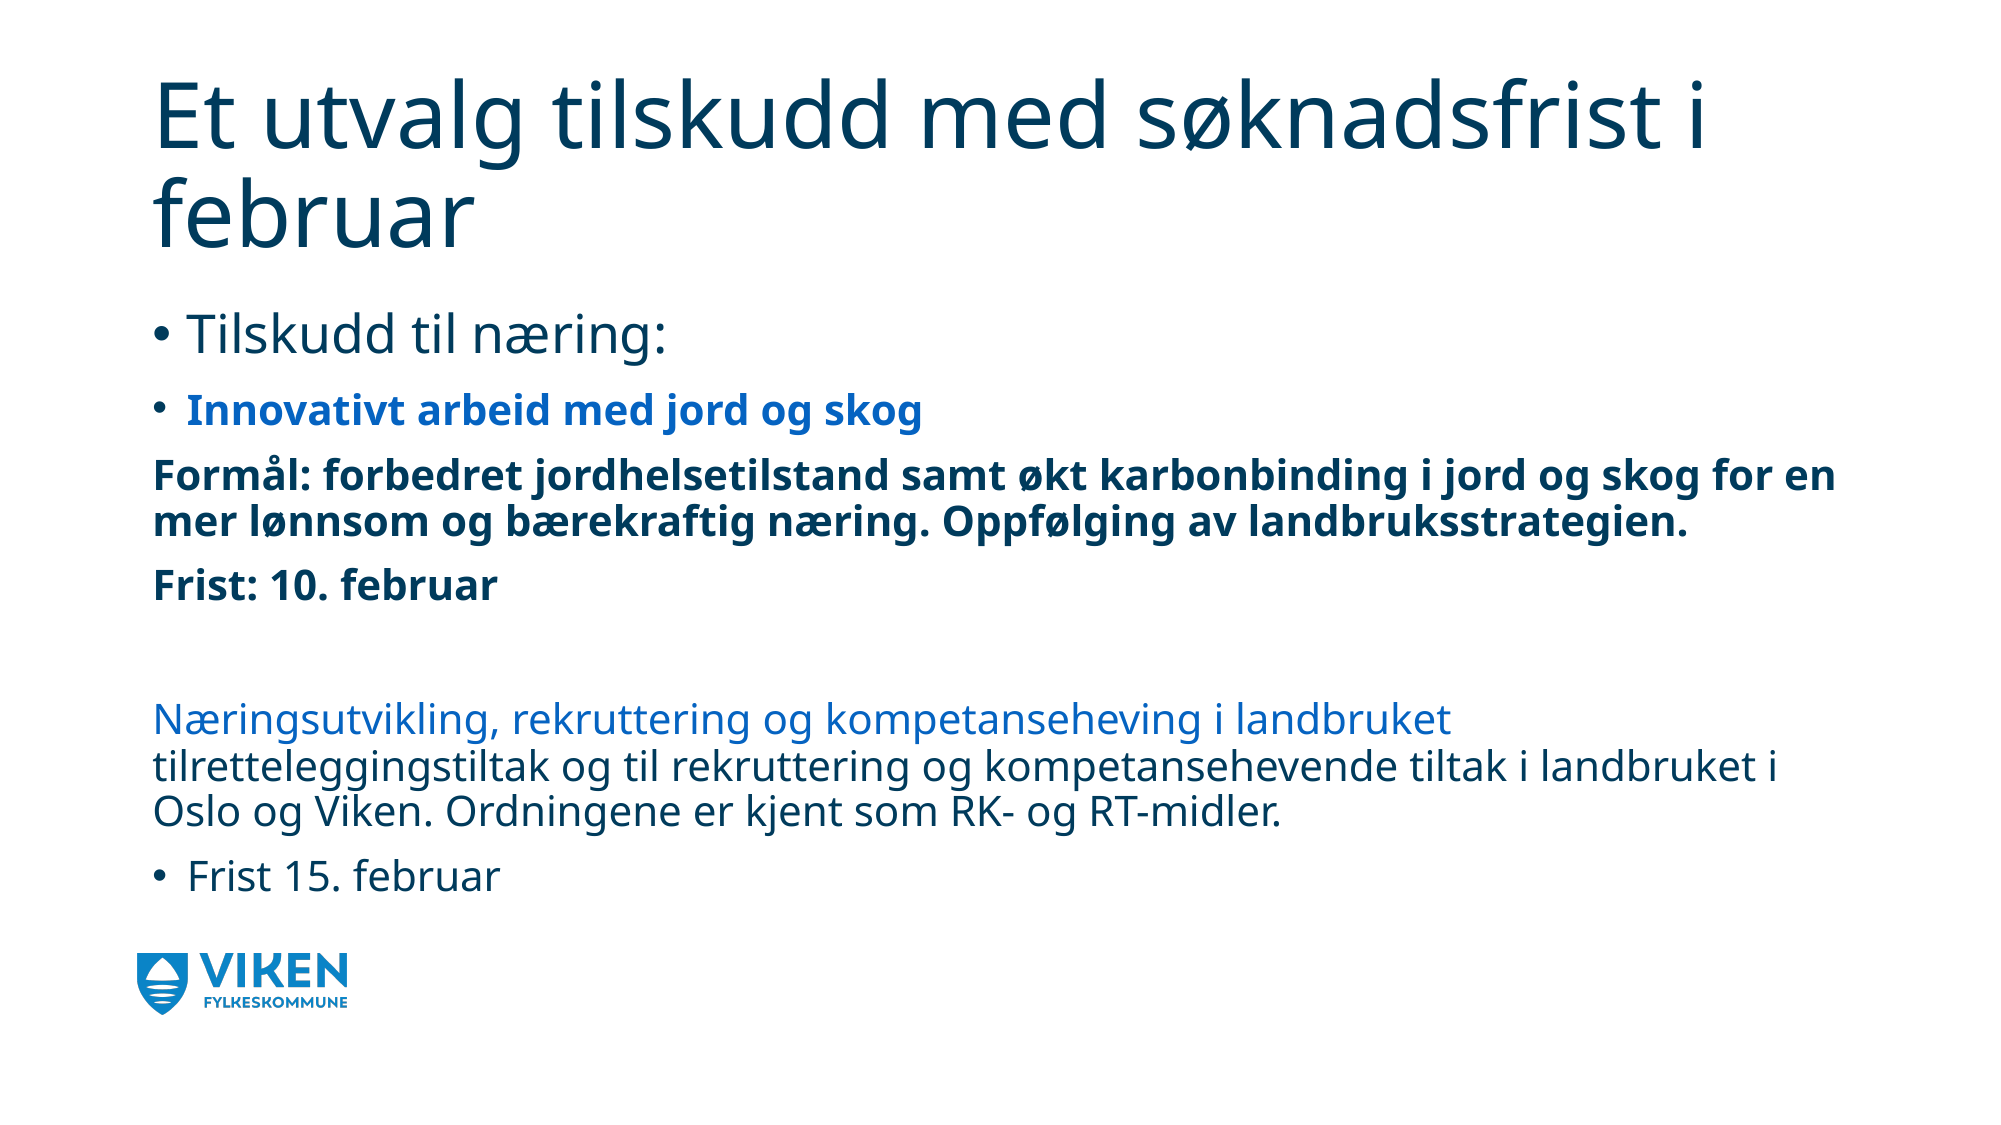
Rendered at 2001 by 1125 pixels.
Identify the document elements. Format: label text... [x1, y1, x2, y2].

picture [137, 953, 347, 1015]
title Et utvalg tilskudd med søknadsfrist i februar [137, 59, 1863, 278]
list Tilskudd til næring: Innovativt arbeid med jord og skog Formål: forbedret jordhelsetilstand samt økt karbonbinding i jord og skog for en mer lønnsom og bærekraftig næring. Oppfølging av landbruksstrategien.​ Frist: 10. februar​ Næringsutvikling, rekruttering og kompetanseheving i landbruket​ tilretteleggingstiltak og til rekruttering og kompetansehevende tiltak i landbruket i Oslo og Viken. Ordningene er kjent som RK- og RT-midler.​ Frist 15. februar [137, 299, 1863, 916]
